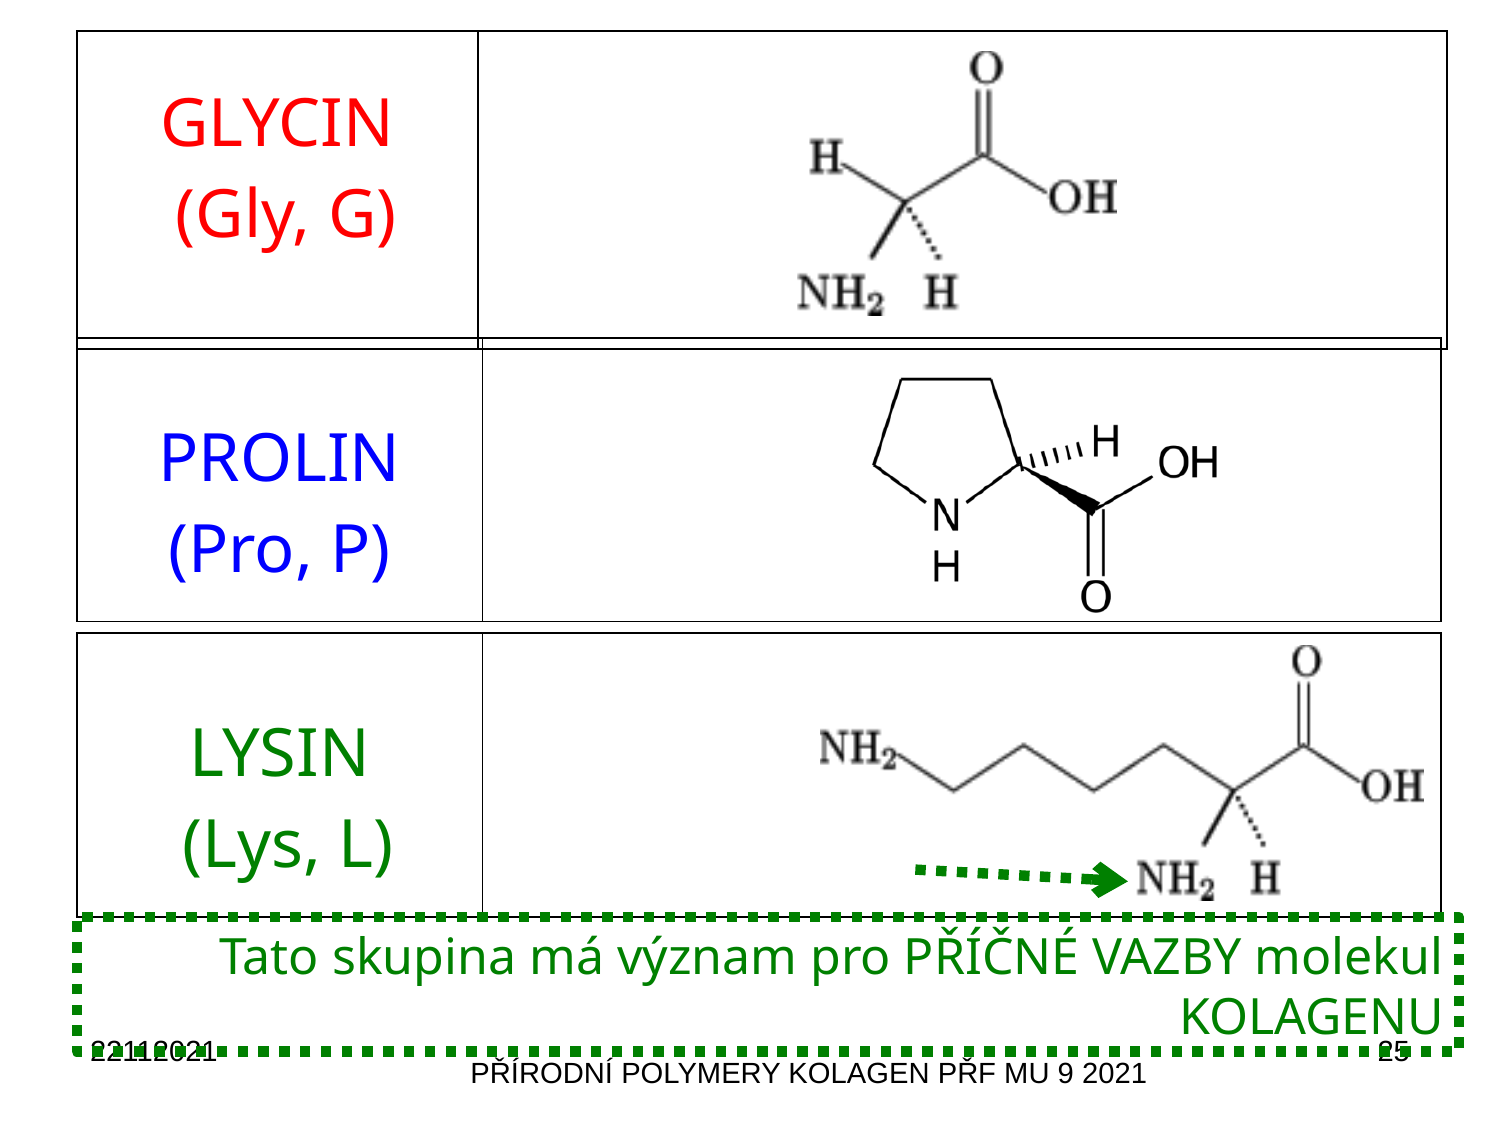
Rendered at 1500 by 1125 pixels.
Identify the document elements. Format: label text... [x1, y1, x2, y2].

table_header [483, 339, 1440, 621]
slide_number 25 [1074, 1052, 1426, 1103]
table_header PROLIN (Pro, P) [78, 339, 482, 621]
picture [796, 51, 1117, 316]
footer PŘÍRODNÍ POLYMERY KOLAGEN PŘF MU 9 2021 [265, 1052, 1074, 1103]
table_header LYSIN (Lys, L) [78, 634, 482, 916]
table_header [483, 634, 1440, 916]
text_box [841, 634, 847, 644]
table_header GLYCIN (Gly, G) [78, 32, 477, 337]
picture [844, 361, 1236, 639]
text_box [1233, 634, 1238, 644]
picture [820, 644, 1424, 901]
text_box Tato skupina má význam pro PŘÍČNÉ VAZBY molekul KOLAGENU [76, 916, 1459, 1052]
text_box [915, 869, 1129, 882]
table_header [479, 32, 1446, 348]
slide_number 22112021 [74, 1024, 265, 1103]
